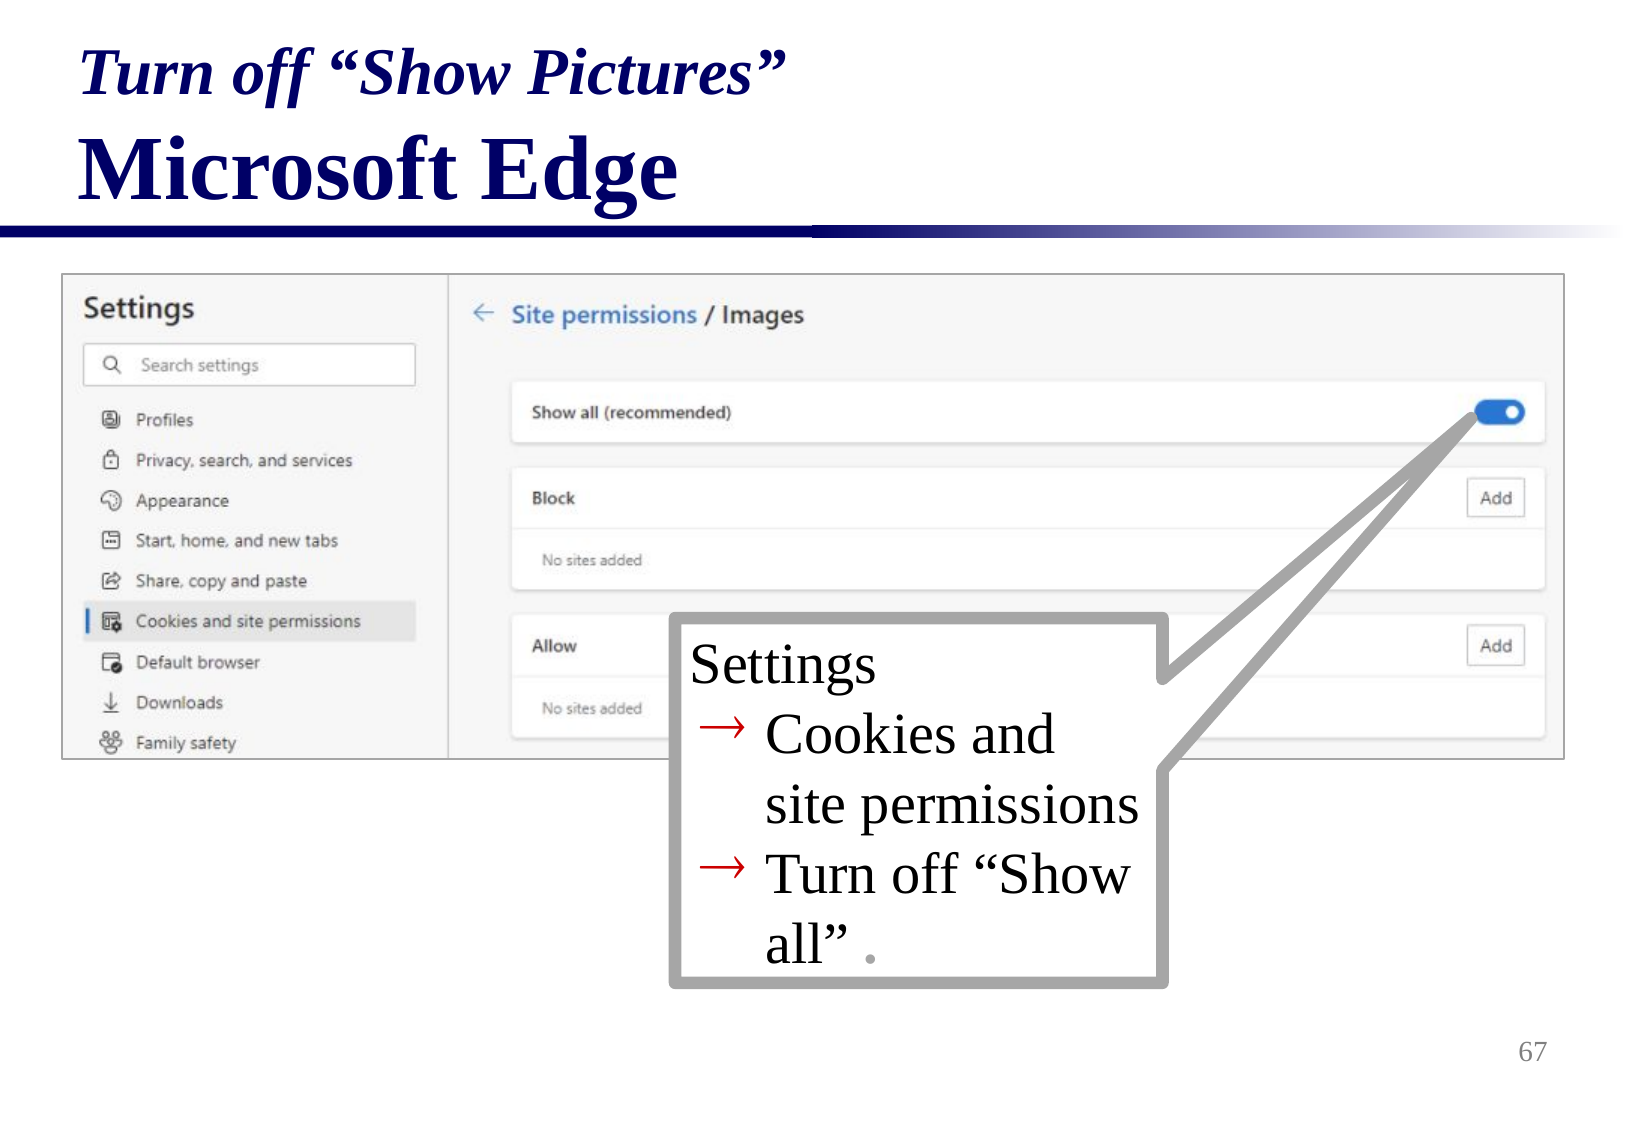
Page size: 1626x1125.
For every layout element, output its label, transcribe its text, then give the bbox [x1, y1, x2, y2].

title Turn off “Show Pictures” Microsoft Edge [62, 43, 1564, 226]
picture [62, 274, 1563, 759]
text_box Settings Cookies and site permissions Turn off “Show all” . [675, 768, 1165, 983]
slide_number 67 [1224, 1012, 1564, 1088]
